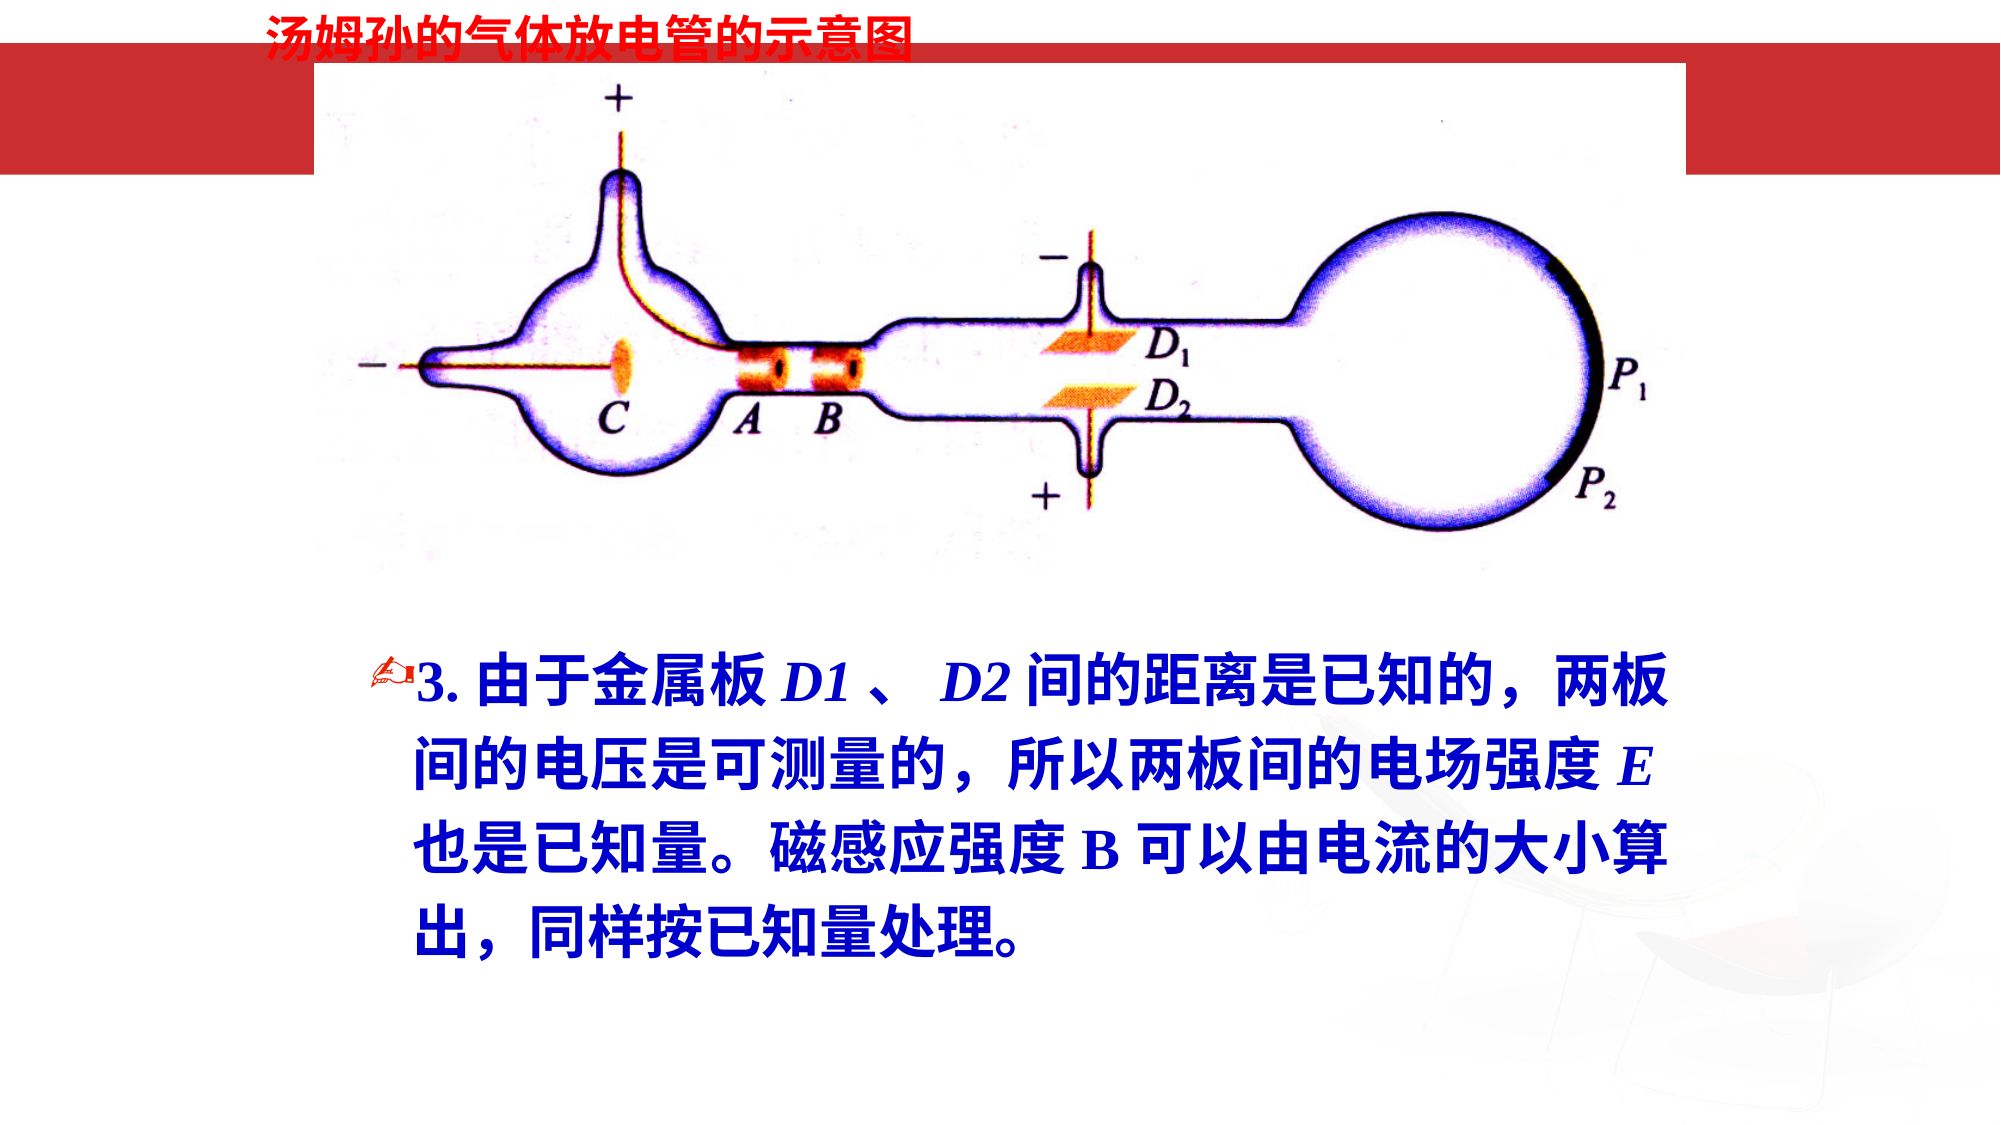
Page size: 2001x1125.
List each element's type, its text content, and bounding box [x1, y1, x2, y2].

picture [314, 63, 1686, 575]
text_box 汤姆孙的气体放电管的示意图 [249, 0, 1113, 75]
list 3.由于金属板D1、D2间的距离是已知的，两板间的电压是可测量的，所以两板间的电场强度E也是已知量。磁感应强度B可以由电流的大小算出，同样按已知量处理。 [338, 621, 1686, 977]
